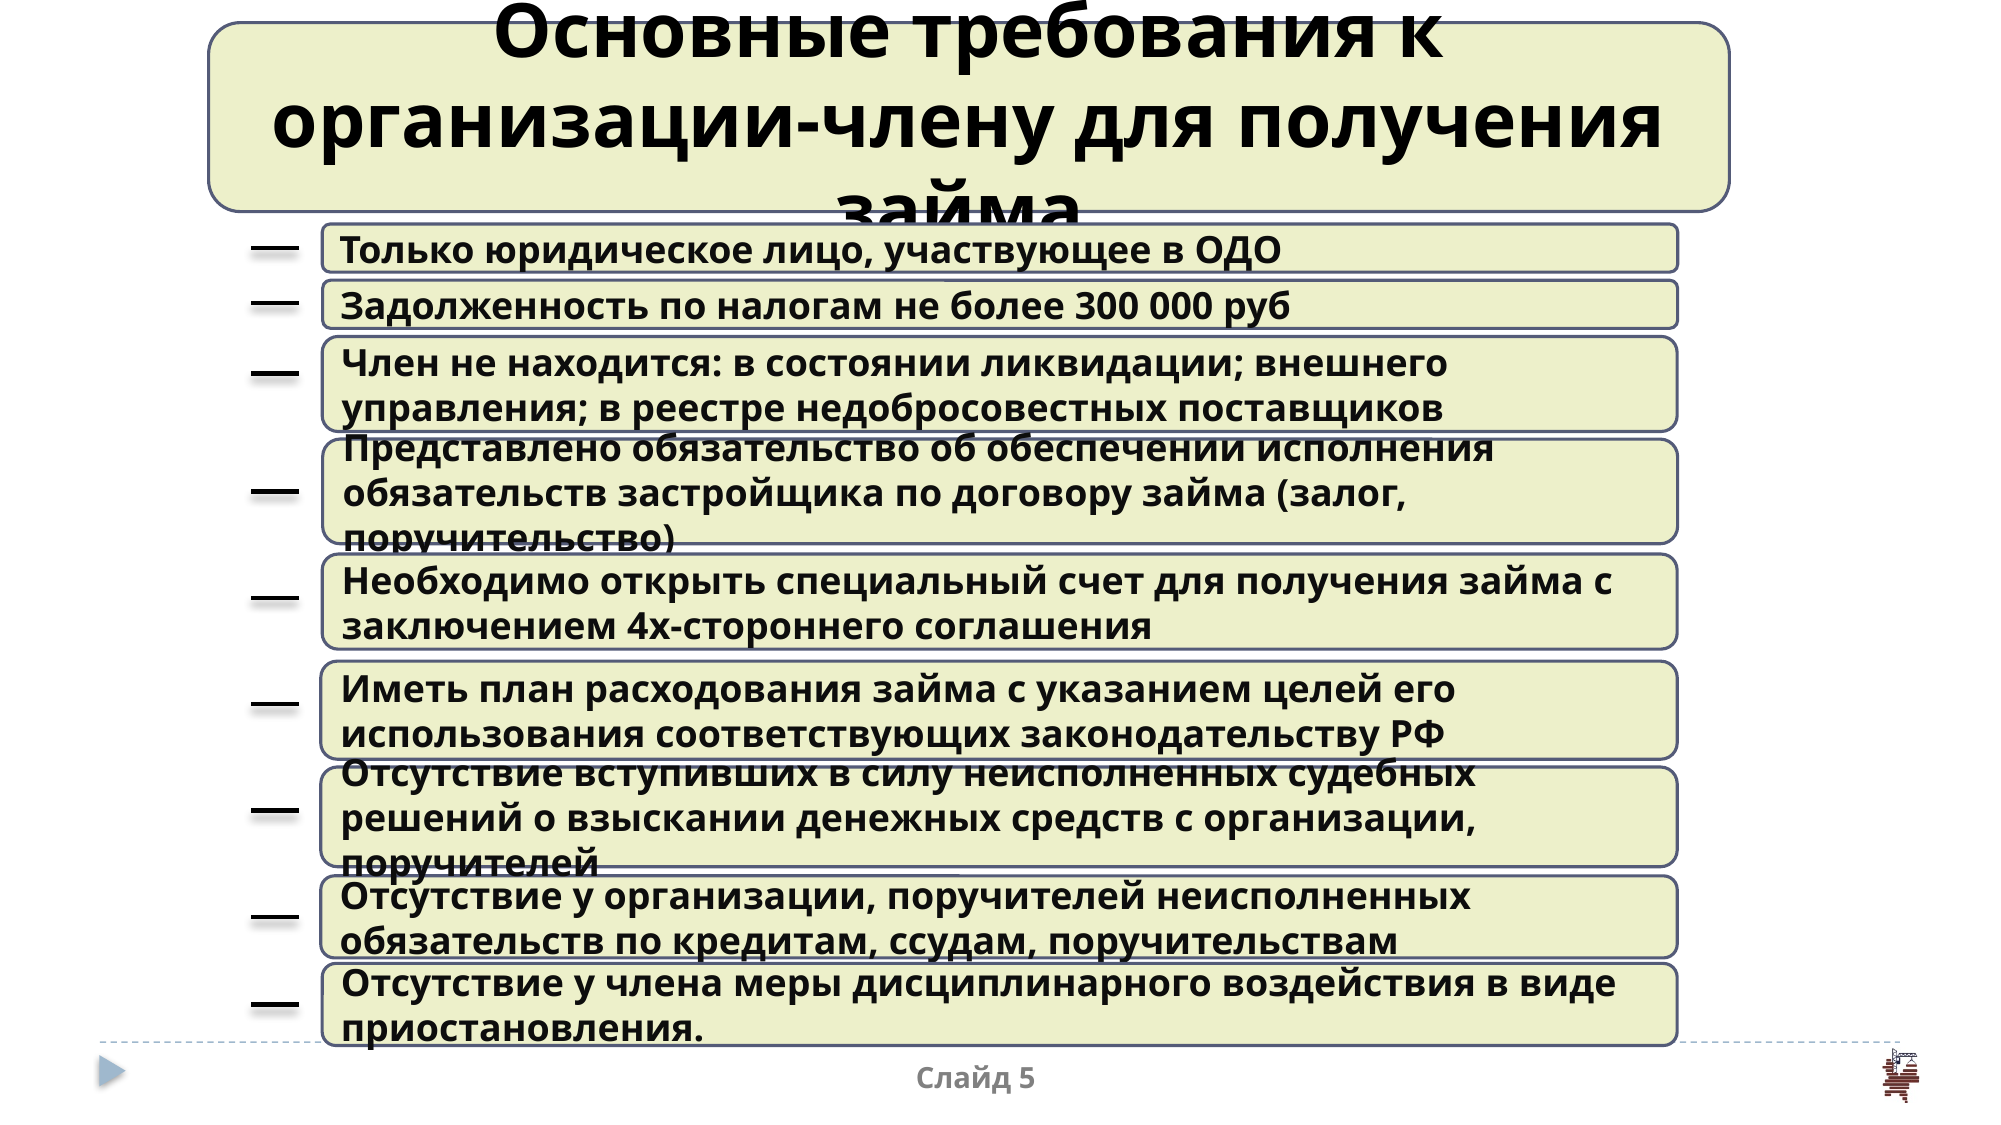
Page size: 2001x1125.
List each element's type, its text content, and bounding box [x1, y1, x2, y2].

text_box Основные требования к организации-члену для получения займа [207, 21, 1731, 214]
text_box Необходимо открыть специальный счет для получения займа с заключением 4х-стороннего соглашения [320, 552, 1679, 651]
text_box Только юридическое лицо, участвующее в ОДО [320, 222, 1680, 274]
picture [1881, 1047, 1920, 1103]
text_box Представлено обязательство об обеспечении исполнения обязательств застройщика по договору займа (залог, поручительство) [321, 437, 1680, 546]
text_box Слайд 5 [901, 1052, 1067, 1102]
text_box Иметь план расходования займа с указанием целей его использования соответствующих законодательству РФ [319, 659, 1679, 761]
text_box Отсутствие вступивших в силу неисполненных судебных решений о взыскании денежных средств с организации, поручителей [319, 765, 1679, 869]
text_box Отсутствие у организации, поручителей неисполненных обязательств по кредитам, ссудам, поручительствам [319, 874, 1679, 960]
text_box Отсутствие у члена меры дисциплинарного воздействия в виде приостановления. [320, 961, 1679, 1048]
text_box Задолженность по налогам не более 300 000 руб [321, 278, 1680, 330]
text_box Член не находится: в состоянии ликвидации; внешнего управления; в реестре недобросовестных поставщиков [320, 334, 1679, 434]
